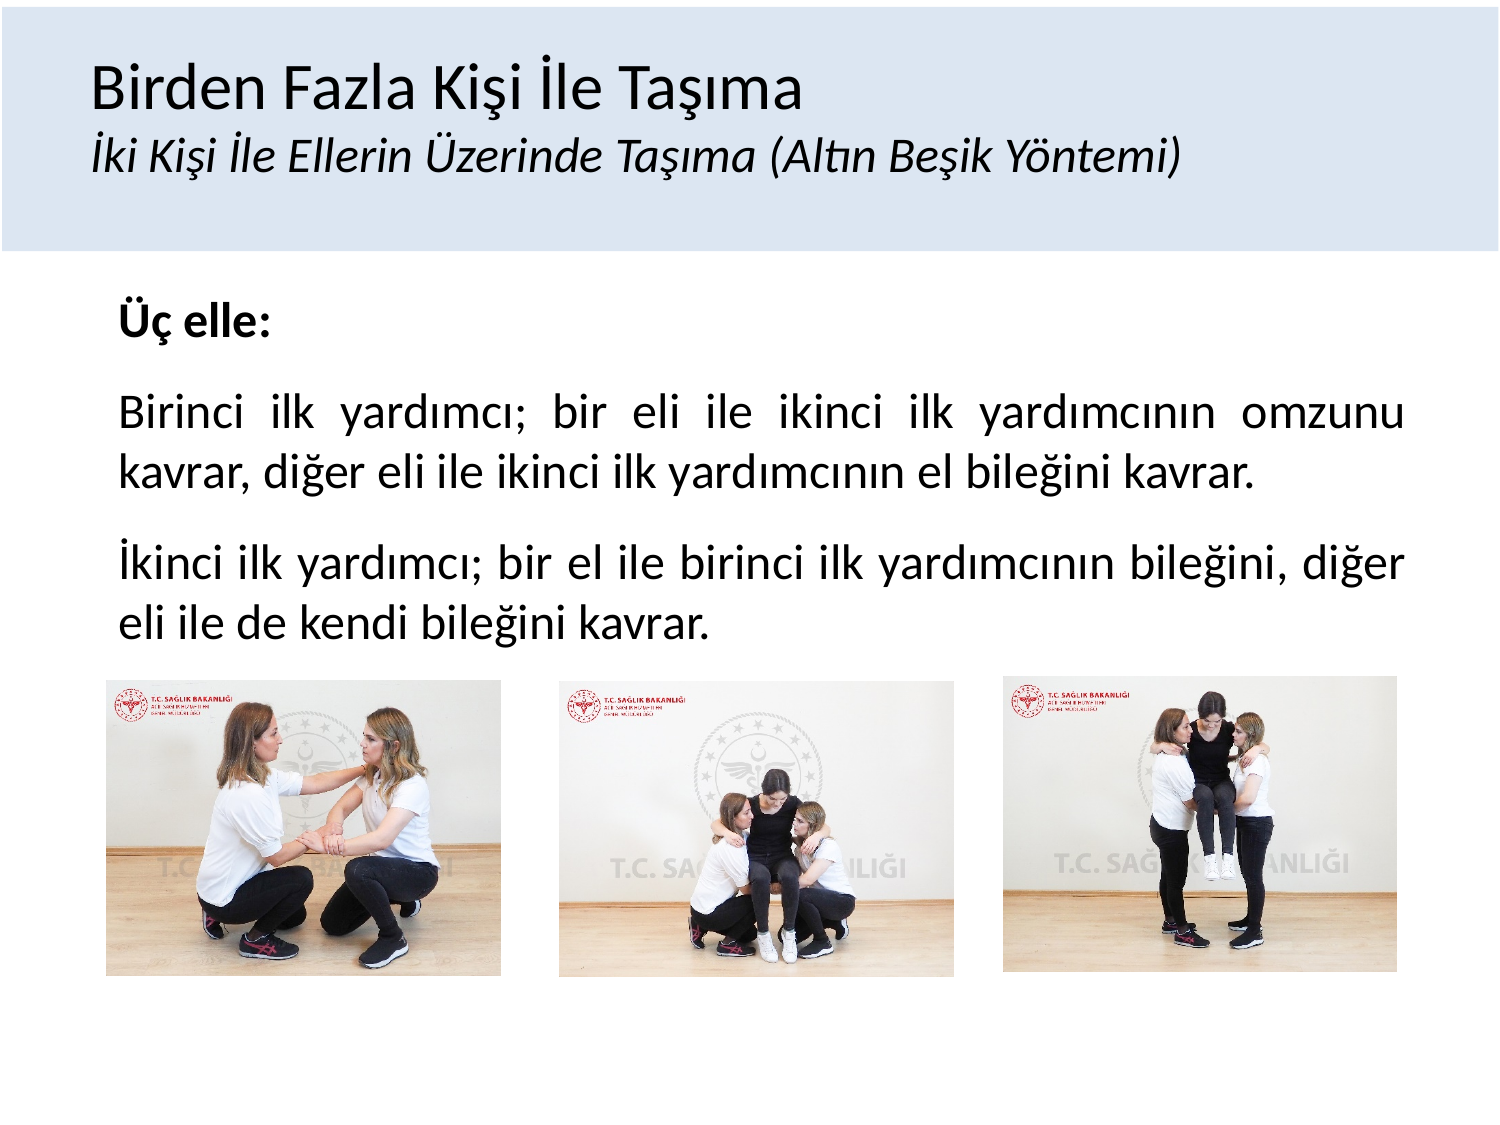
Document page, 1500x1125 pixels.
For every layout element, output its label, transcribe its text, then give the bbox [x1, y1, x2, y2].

picture [559, 680, 954, 977]
list Üç elle: Birinci ilk yardımcı; bir eli ile ikinci ilk yardımcının omzunu kavrar, diğer eli ile ikinci ilk yardımcının el bileğini kavrar. İkinci ilk yardımcı; bir el ile birinci ilk yardımcının bileğini, diğer eli ile de kendi bileğini kavrar. [28, 280, 1423, 694]
title Birden Fazla Kişi İle Taşıma İki Kişi İle Ellerin Üzerinde Taşıma (Altın Beşik Yöntemi) [75, 19, 1425, 206]
text_box [0, 5, 1500, 253]
picture [1002, 676, 1398, 972]
picture [106, 680, 501, 977]
